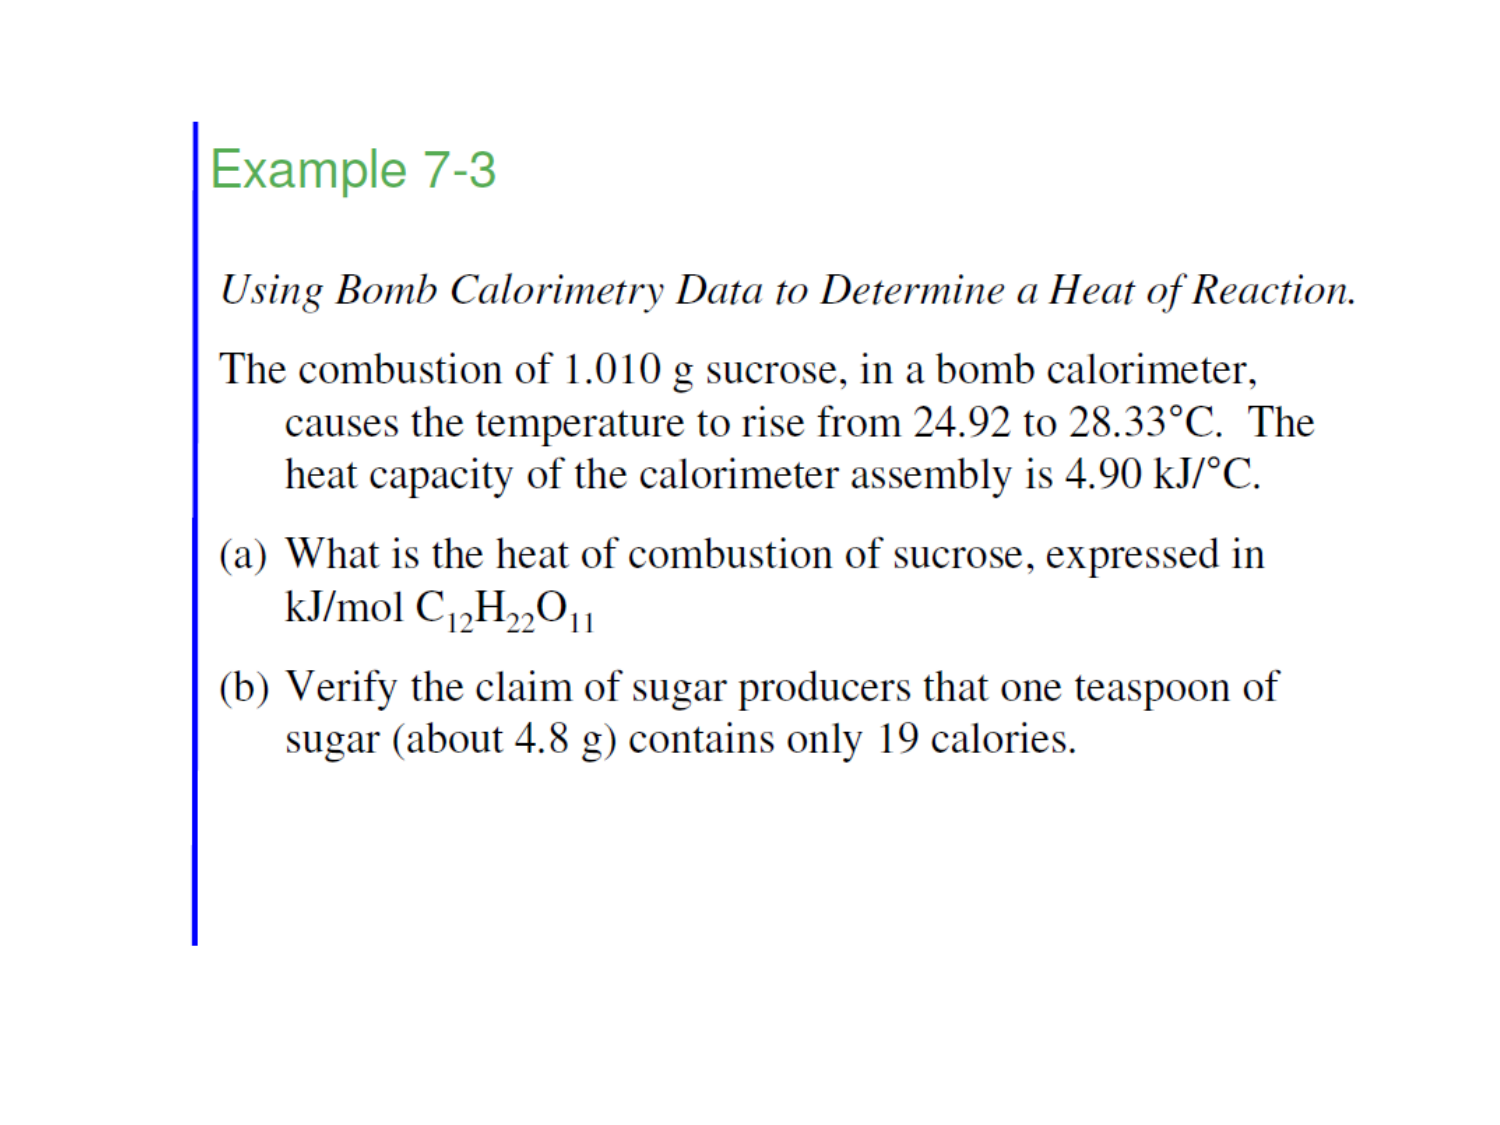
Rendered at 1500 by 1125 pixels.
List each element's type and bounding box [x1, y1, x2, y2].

list [135, 87, 1500, 953]
